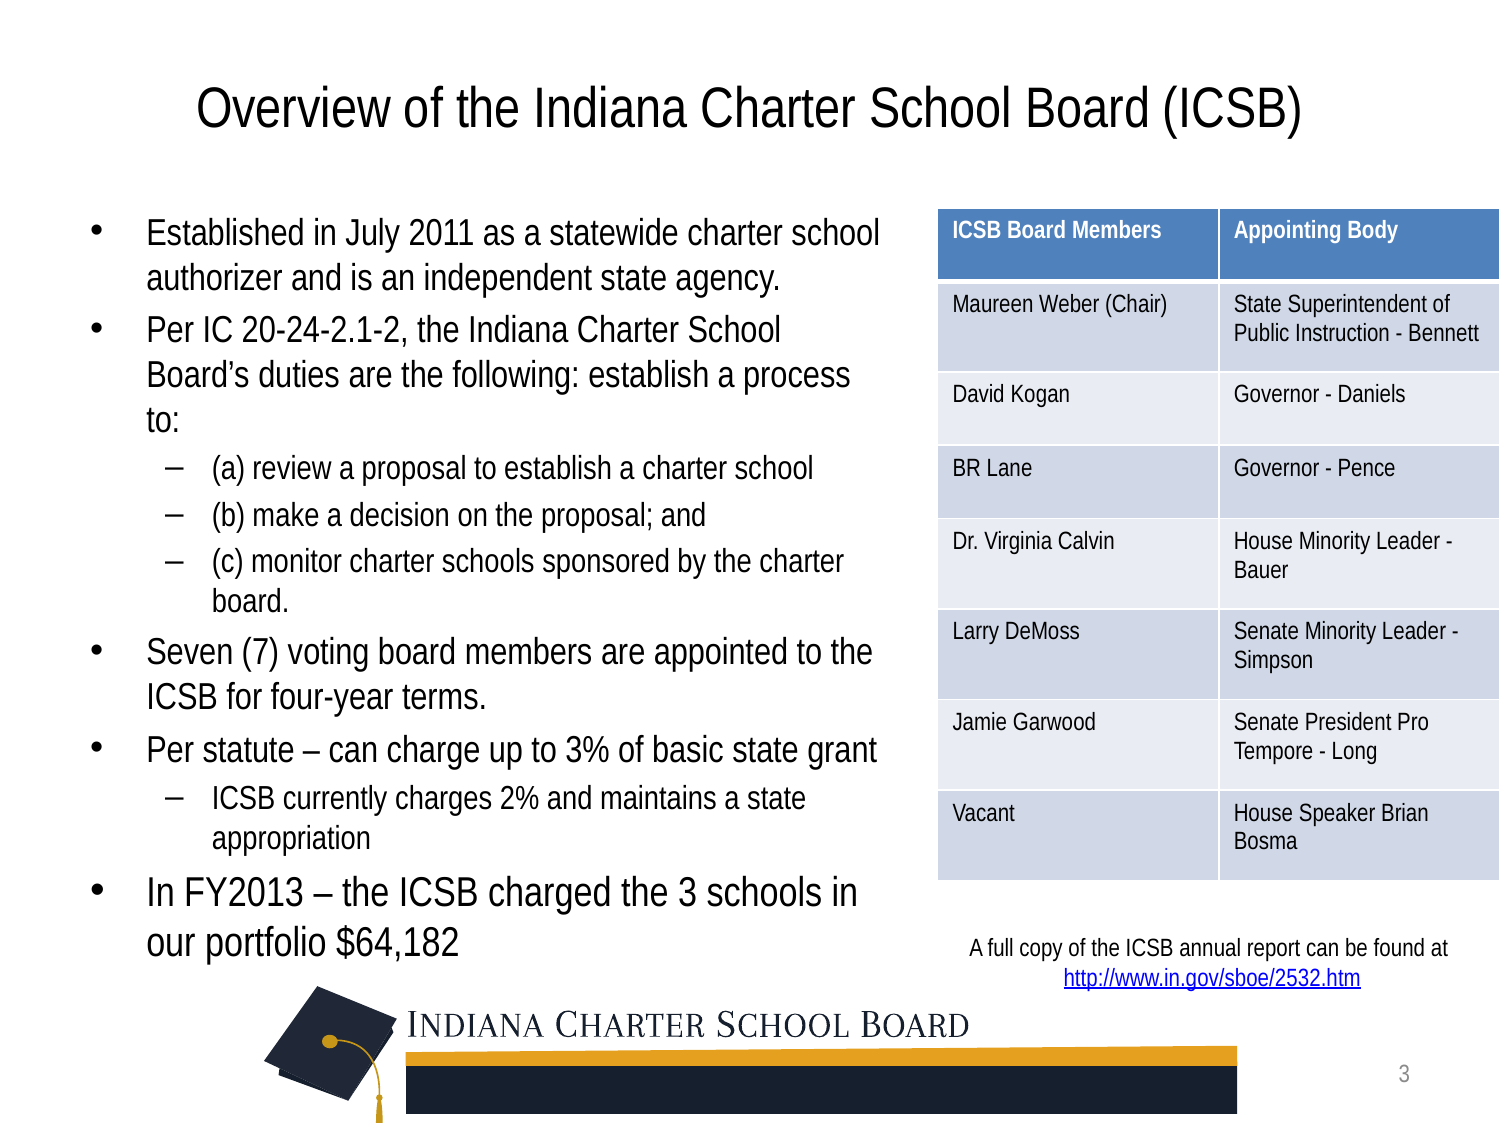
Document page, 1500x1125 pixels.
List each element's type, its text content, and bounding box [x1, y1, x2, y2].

table_cell Dr. Virginia Calvin [938, 519, 1218, 608]
table_cell Governor - Pence [1220, 446, 1499, 518]
list Established in July 2011 as a statewide charter school authorizer and is an independent state agency. Per IC 20-24-2.1-2, the Indiana Charter School Board’s duties are the following: establish a process to: (a) review a proposal to establish a charter school (b) make a decision on the proposal; and (c) monitor charter schools sponsored by the charter board. Seven (7) voting board members are appointed to the ICSB for four-year terms. Per statute – can charge up to 3% of basic state grant ICSB currently charges 2% and maintains a state appropriation In FY2013 – the ICSB charged the 3 schools in our portfolio $64,182 [75, 200, 900, 1000]
table_header ICSB Board Members [938, 209, 1218, 279]
table_cell Maureen Weber (Chair) [938, 284, 1218, 371]
table_cell Senate President Pro Tempore - Long [1220, 700, 1499, 789]
table_cell Vacant [938, 791, 1218, 880]
table_cell David Kogan [938, 373, 1218, 444]
table_cell House Speaker Brian Bosma [1220, 791, 1499, 880]
table_cell Governor - Daniels [1220, 373, 1499, 444]
text_box A full copy of the ICSB annual report can be found at http://www.in.gov/sboe/2532.htm [949, 923, 1475, 1029]
table_cell Senate Minority Leader - Simpson [1220, 610, 1499, 699]
table_cell House Minority Leader - Bauer [1220, 519, 1499, 608]
table_cell BR Lane [938, 446, 1218, 518]
table_cell State Superintendent of Public Instruction - Bennett [1220, 284, 1499, 371]
table_header Appointing Body [1220, 209, 1499, 279]
table_cell Larry DeMoss [938, 610, 1218, 699]
slide_number 3 [1074, 1042, 1425, 1103]
table_cell Jamie Garwood [938, 700, 1218, 789]
title Overview of the Indiana Charter School Board (ICSB) [75, 45, 1425, 165]
